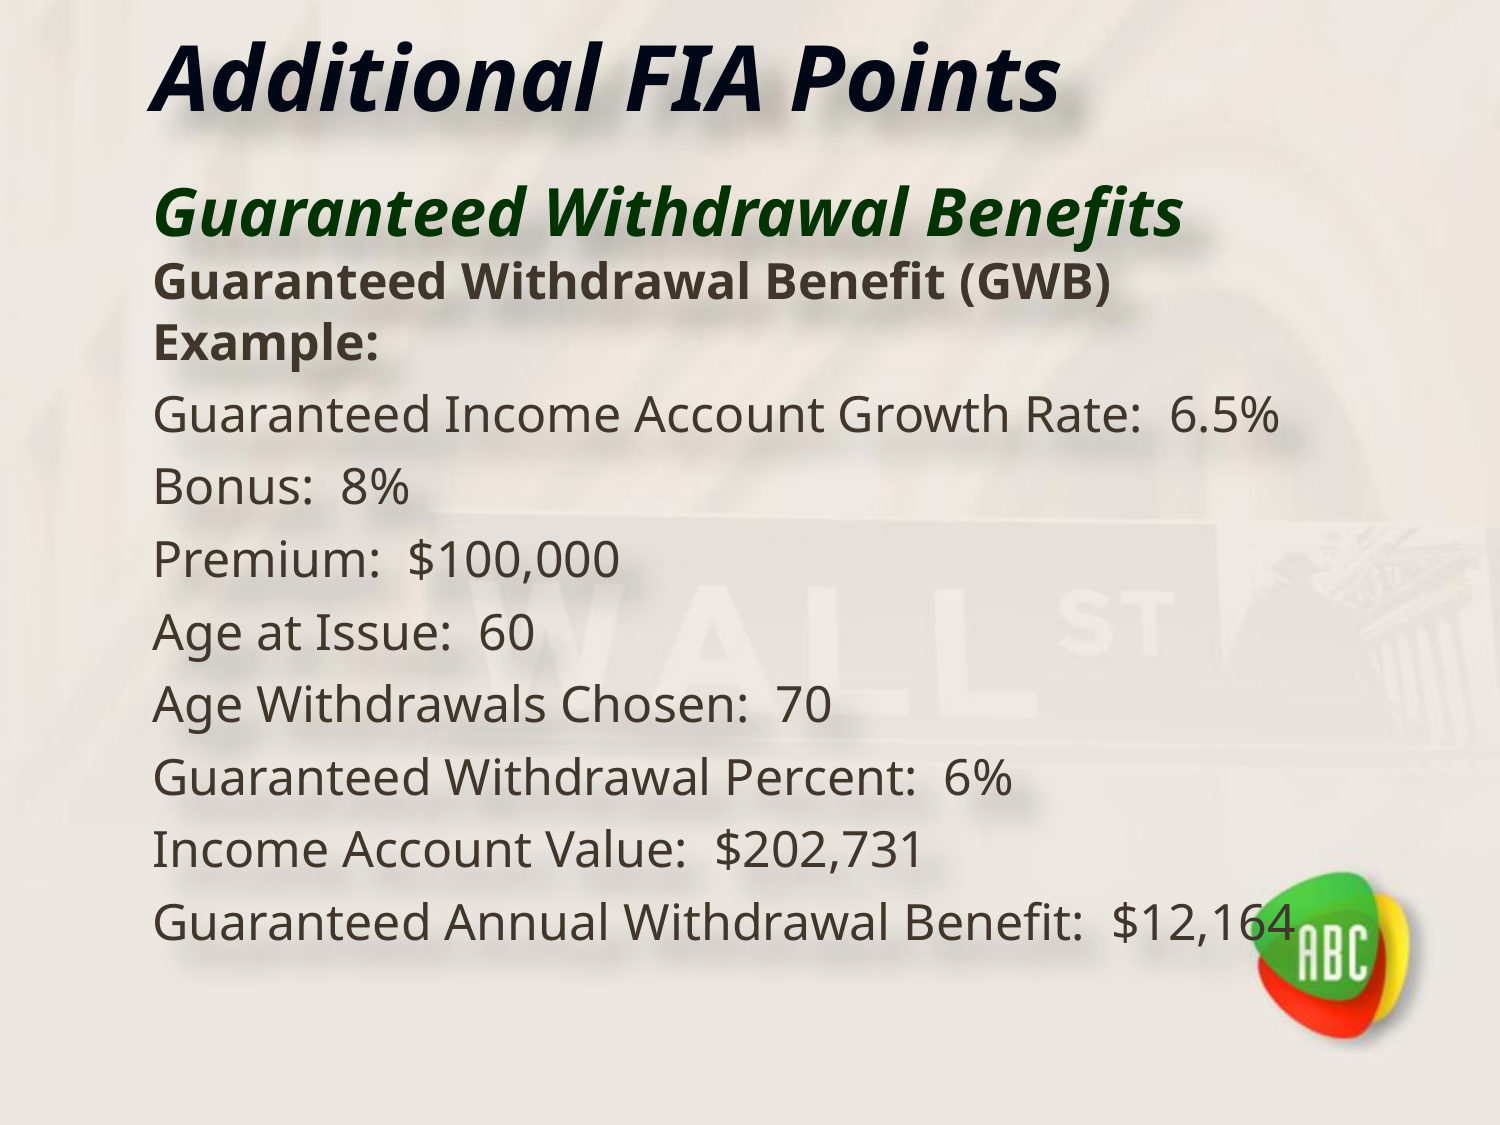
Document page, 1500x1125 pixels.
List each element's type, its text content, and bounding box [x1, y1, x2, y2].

picture [0, 0, 1500, 1125]
title Additional FIA Points [137, 0, 1350, 150]
list Guaranteed Withdrawal Benefits Guaranteed Withdrawal Benefit (GWB) Example: Guaranteed Income Account Growth Rate: 6.5% Bonus: 8% Premium: $100,000 Age at Issue: 60 Age Withdrawals Chosen: 70 Guaranteed Withdrawal Percent: 6% Income Account Value: $202,731 Guaranteed Annual Withdrawal Benefit: $12,164 [137, 162, 1325, 863]
